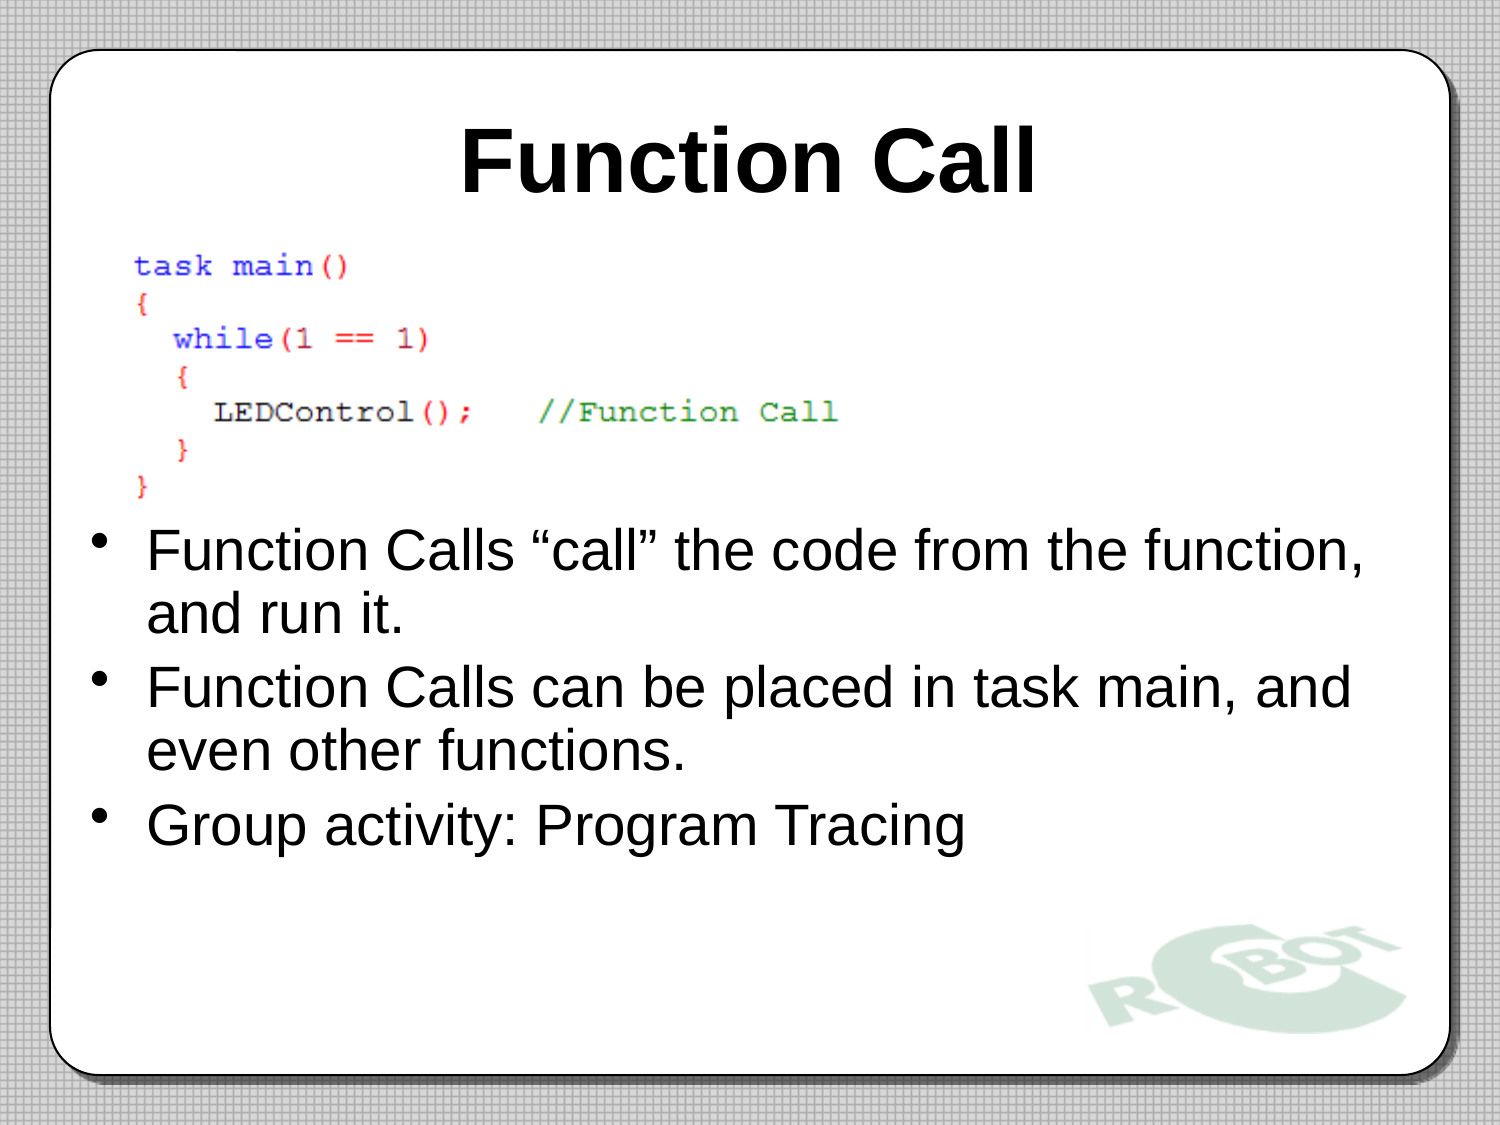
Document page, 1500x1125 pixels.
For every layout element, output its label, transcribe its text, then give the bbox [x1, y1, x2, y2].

picture [124, 239, 883, 513]
picture [0, 0, 1500, 1125]
text_box Function Calls “call” the code from the function, and run it. Function Calls can be placed in task main, and even other functions. Group activity: Program Tracing [74, 512, 1425, 1125]
title Function Call [75, 62, 1425, 250]
